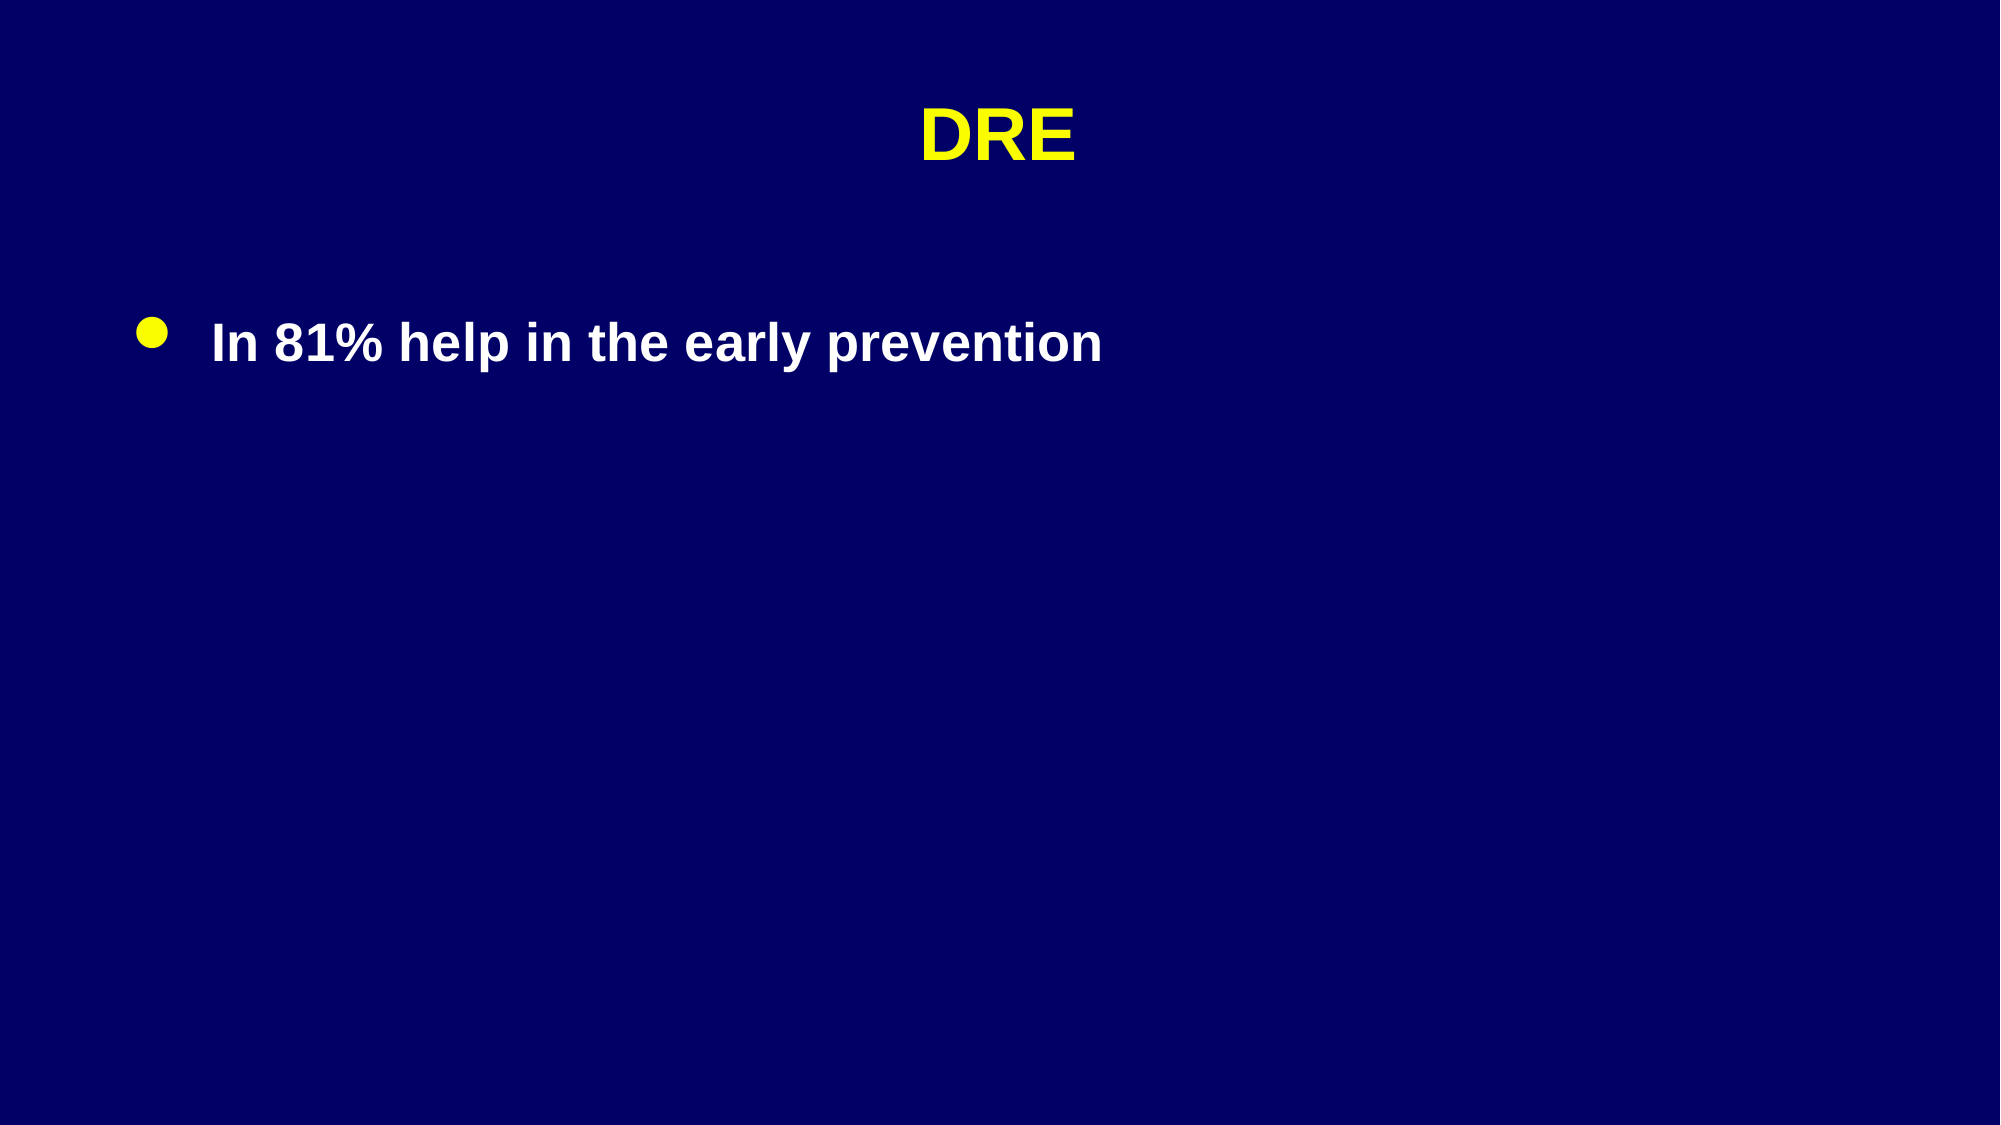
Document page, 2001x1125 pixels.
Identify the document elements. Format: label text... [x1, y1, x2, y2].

list In 81% help in the early prevention [116, 299, 1884, 1063]
title DRE [0, 36, 1998, 225]
